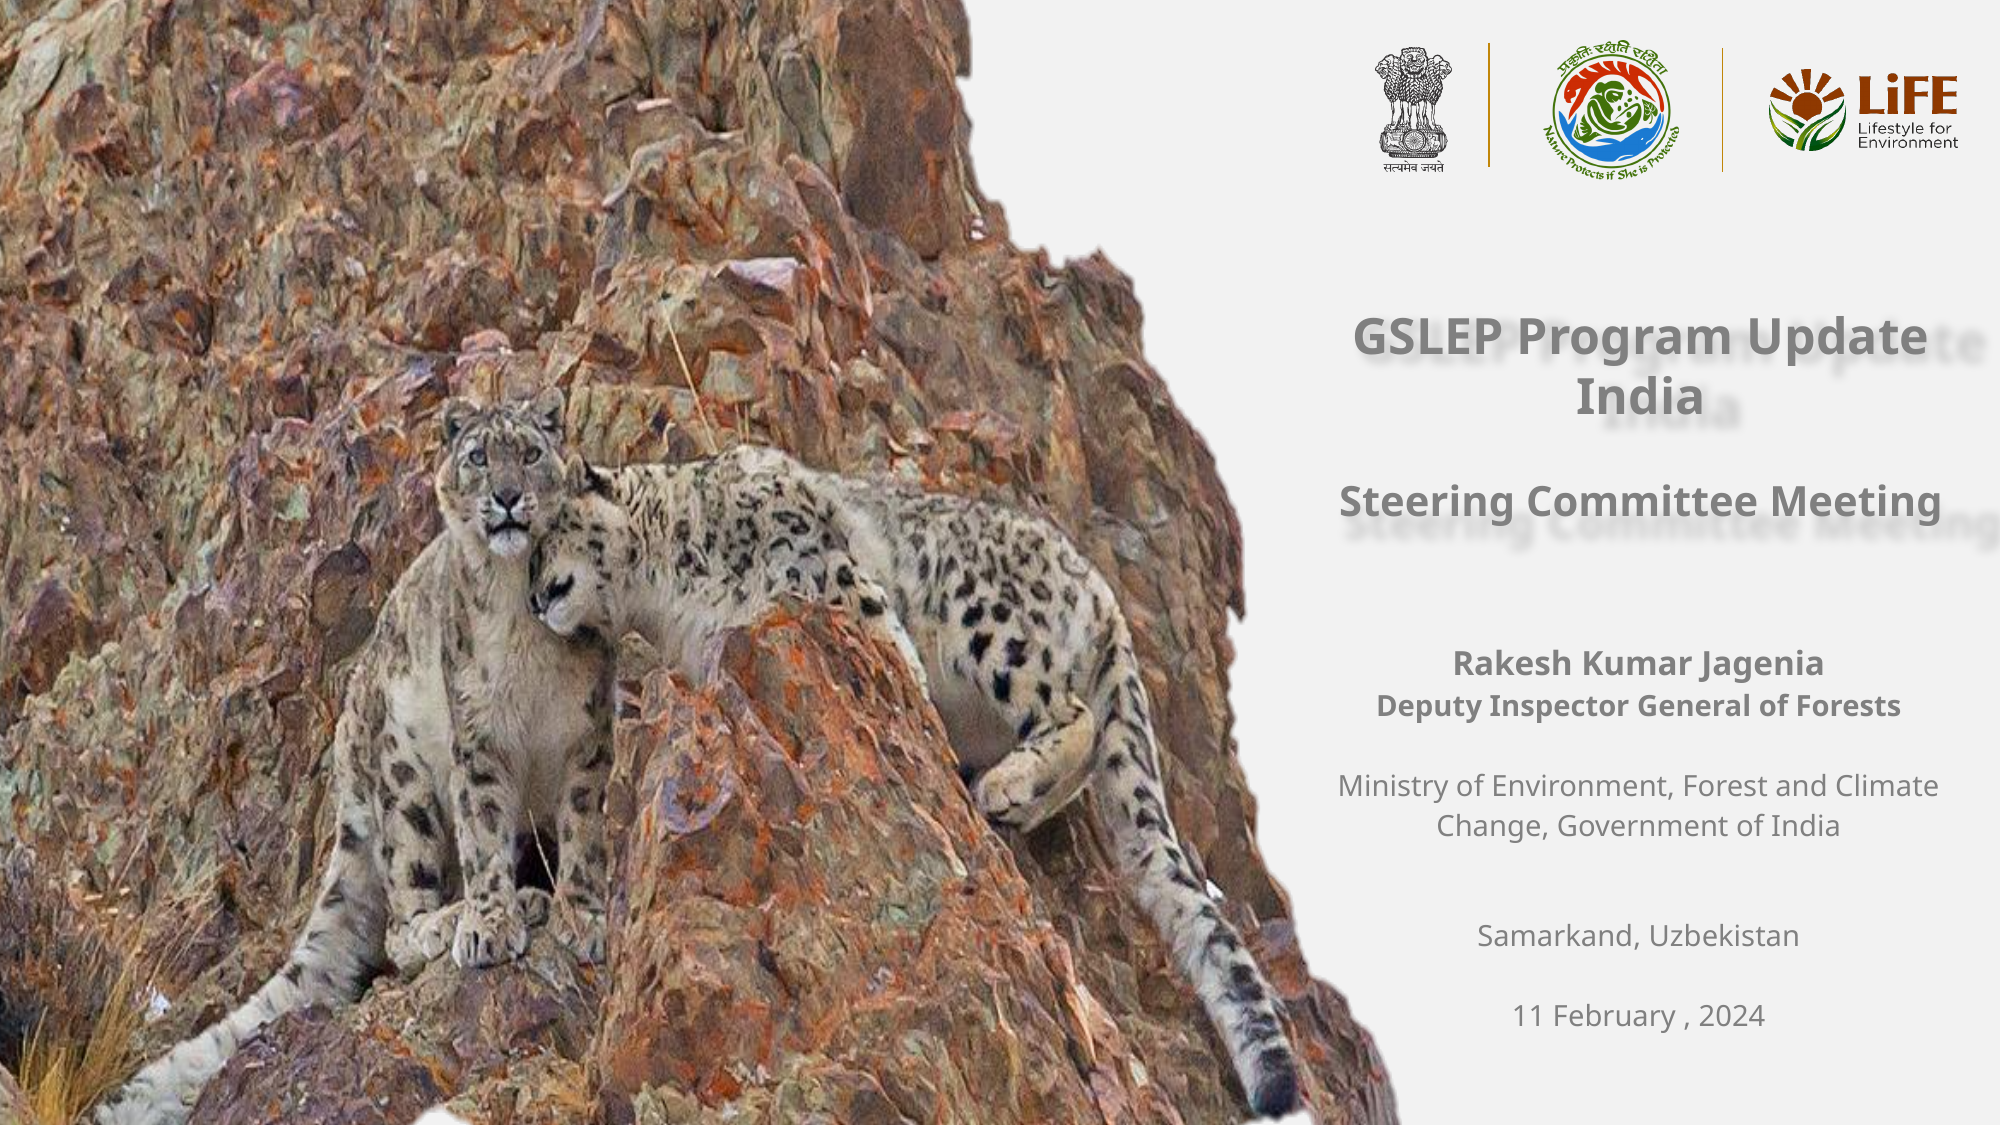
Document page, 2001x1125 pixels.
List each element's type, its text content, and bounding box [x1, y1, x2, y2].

text_box GSLEP Program Update India Steering Committee Meeting [1548, 246, 2000, 532]
text_box Samarkand, Uzbekistan 11 February , 2024 [1548, 904, 1938, 1041]
text_box Rakesh Kumar Jagenia Deputy Inspector General of Forests Ministry of Environment, Forest and Climate Change, Government of India [1548, 628, 2000, 850]
picture [0, 0, 1544, 1125]
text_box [1548, 40, 1958, 180]
